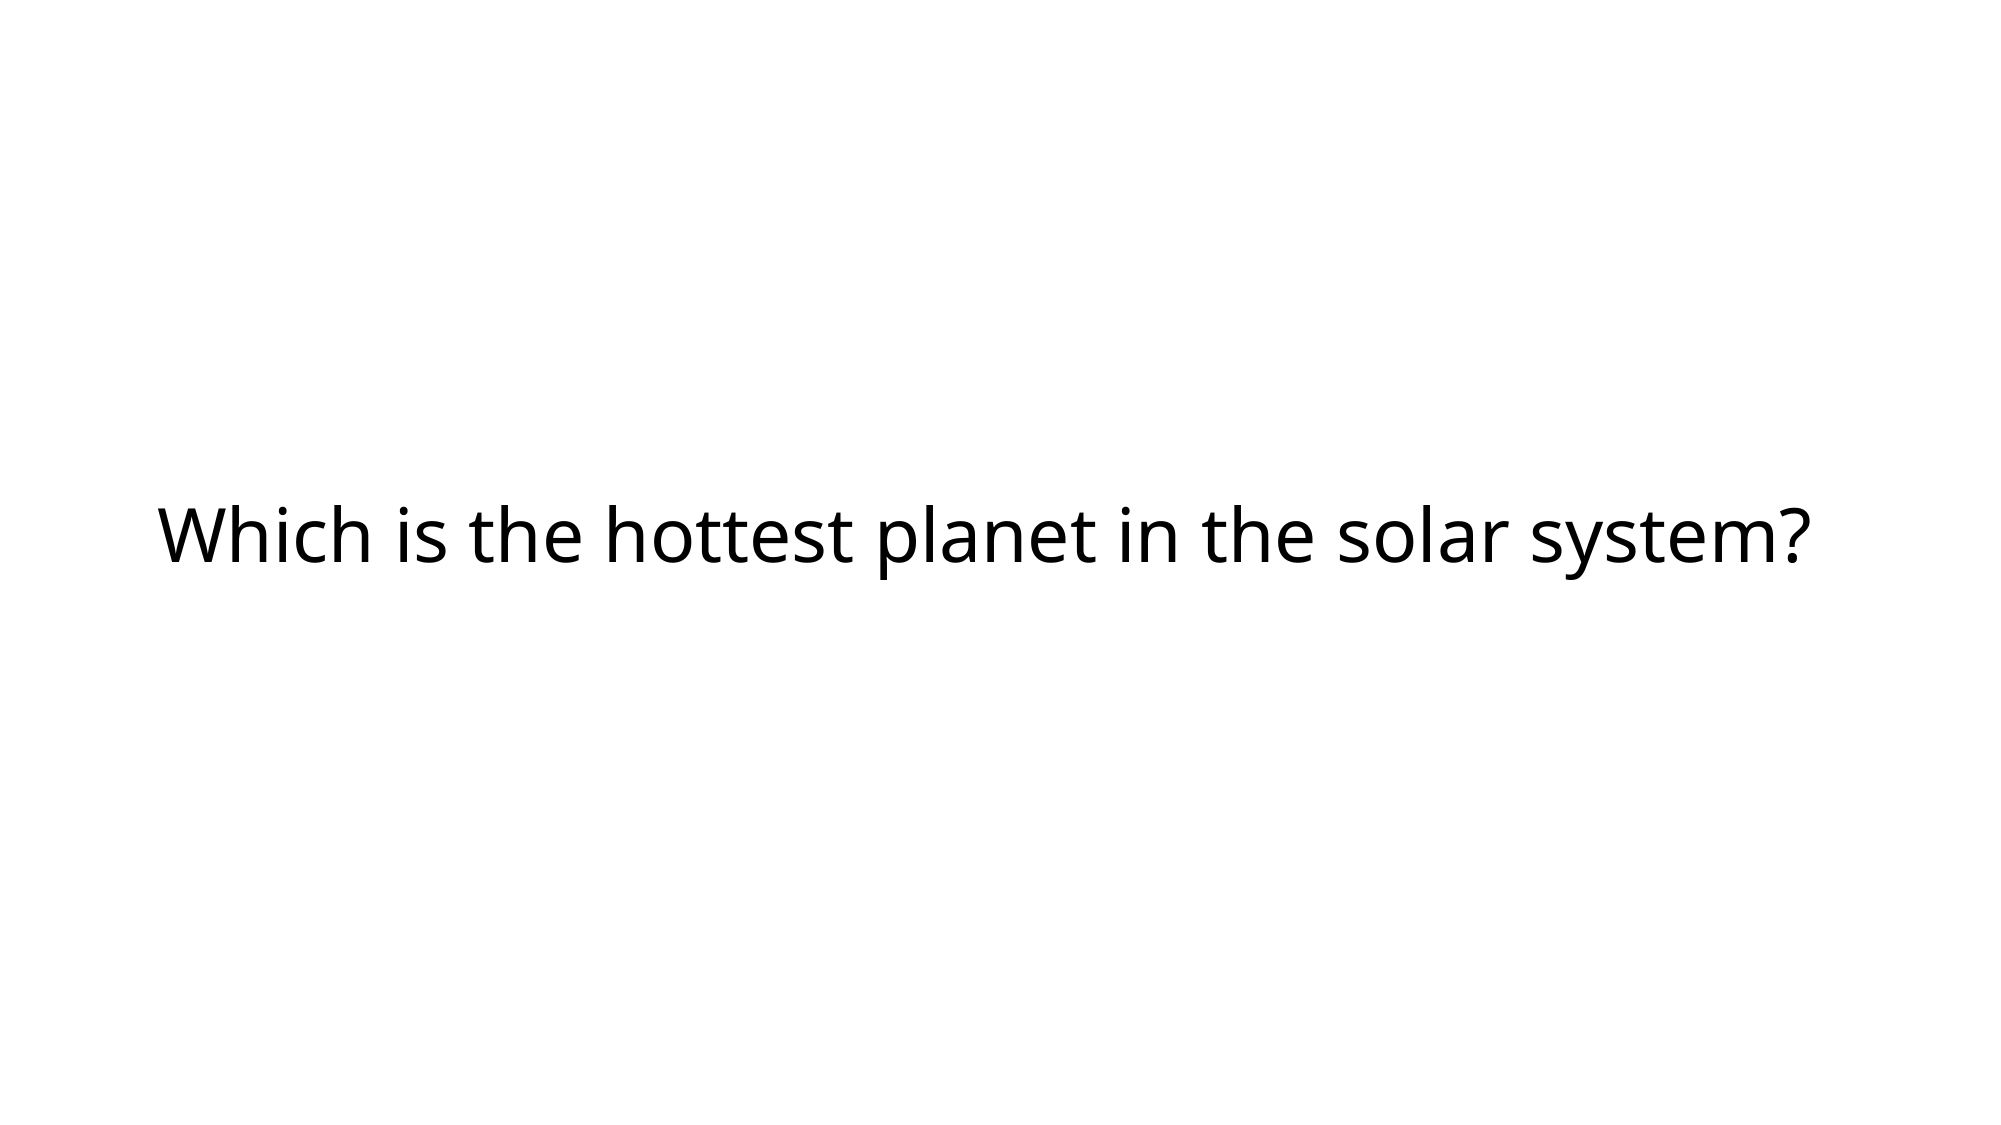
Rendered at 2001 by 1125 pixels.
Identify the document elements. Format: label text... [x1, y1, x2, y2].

text_box Which is the hottest planet in the solar system? [142, 479, 1911, 585]
